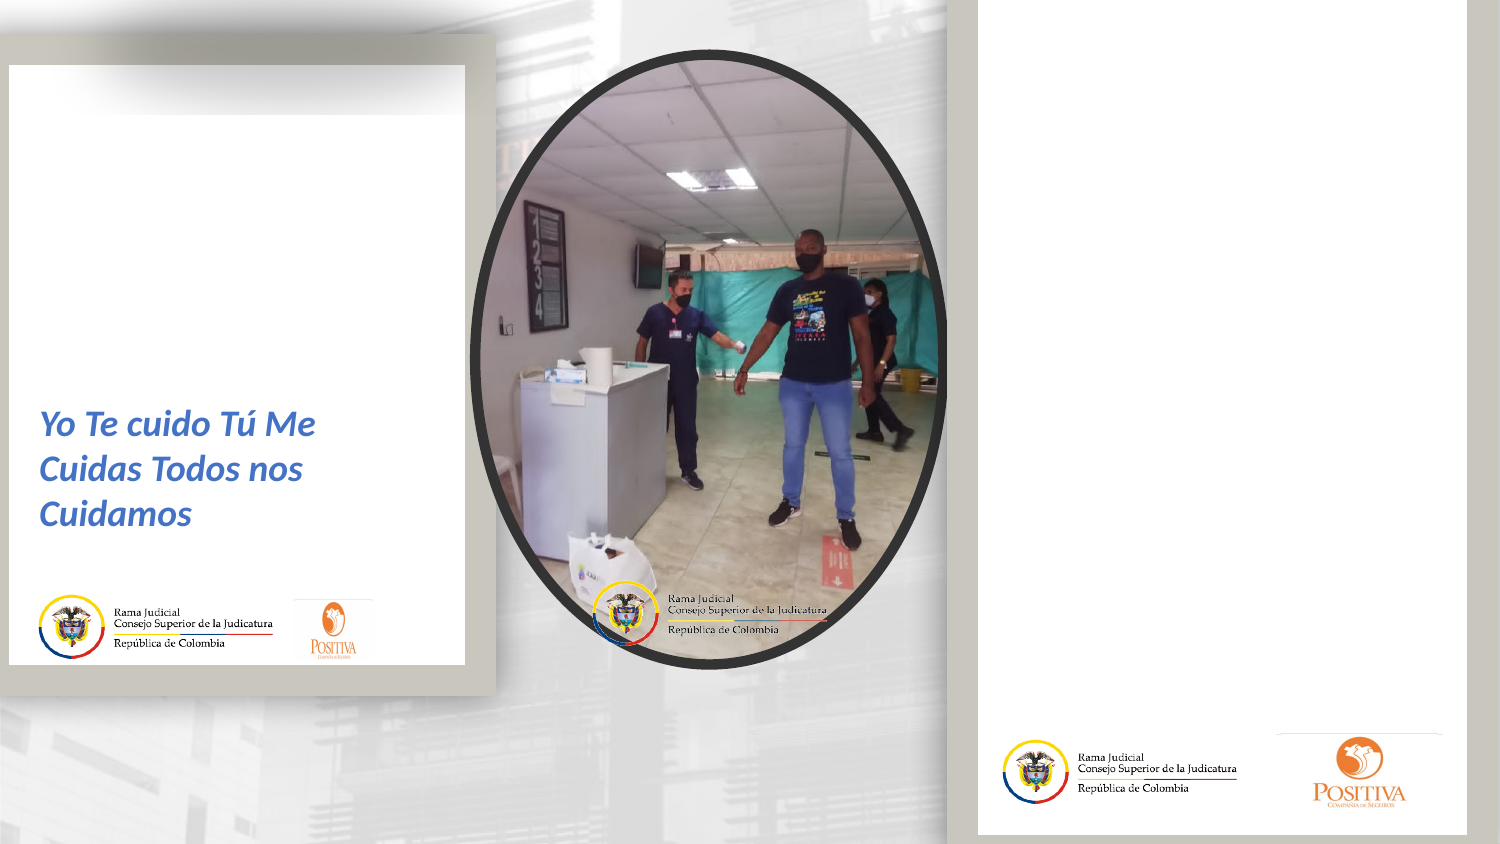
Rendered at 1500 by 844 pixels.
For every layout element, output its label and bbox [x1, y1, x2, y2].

picture [474, 54, 944, 665]
picture [977, 0, 1468, 835]
picture [8, 64, 466, 665]
